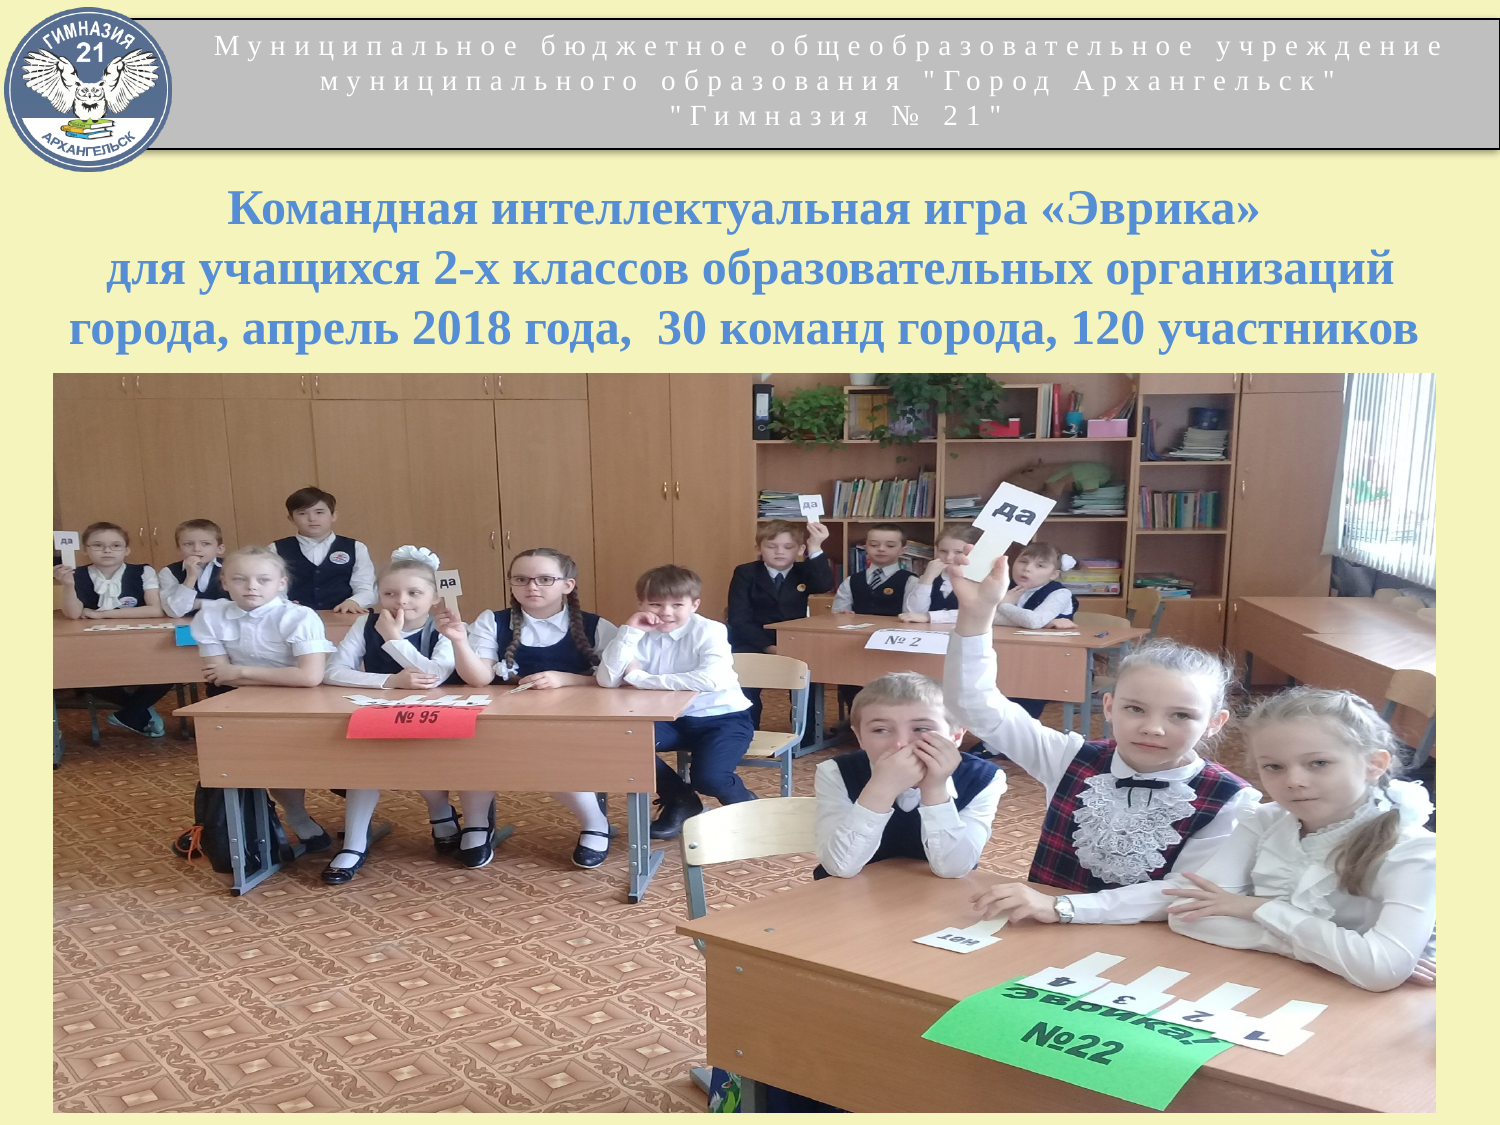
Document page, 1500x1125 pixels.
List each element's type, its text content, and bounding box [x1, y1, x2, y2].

text_box [176, 139, 1500, 150]
title Командная интеллектуальная игра «Эврика» для учащихся 2-х классов образовательных организаций города, апрель 2018 года, 30 команд города, 120 участников [17, 186, 1471, 268]
picture [4, 7, 172, 172]
picture [52, 373, 1436, 1114]
text_box Муниципальное бюджетное общеобразовательное учреждение муниципального образования "Город Архангельск" "Гимназия № 21" [176, 18, 1500, 139]
